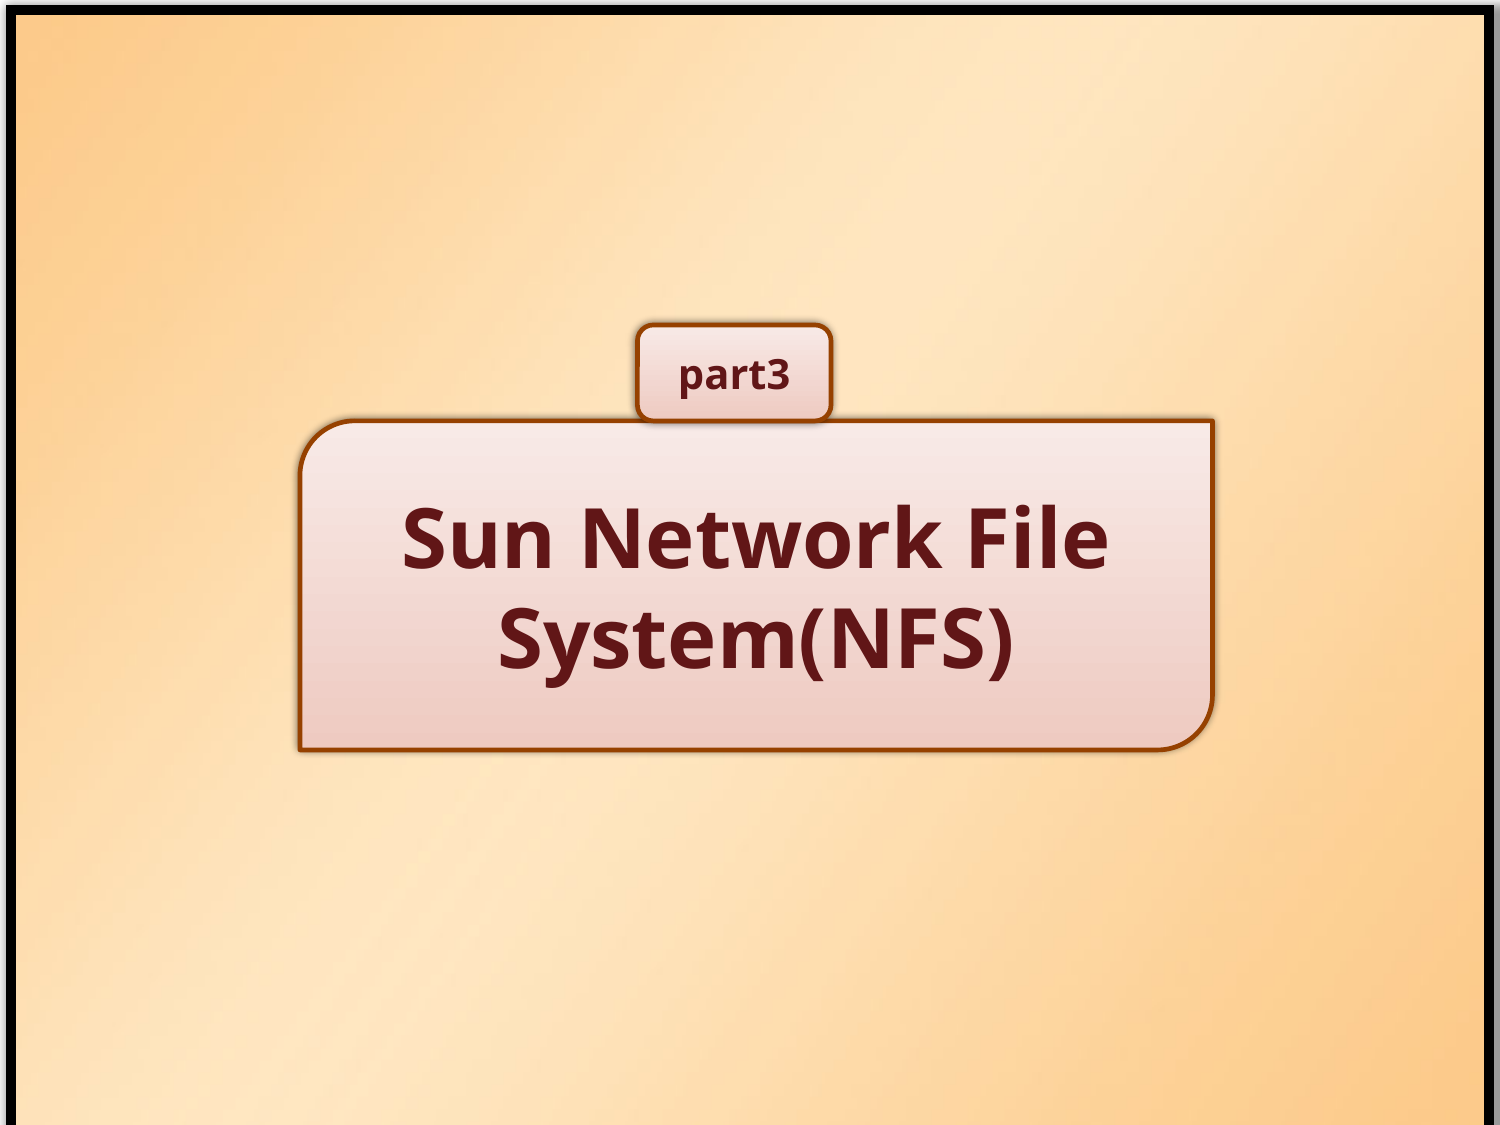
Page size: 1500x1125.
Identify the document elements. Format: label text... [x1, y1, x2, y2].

text_box Sun Network File System(NFS) [299, 420, 1213, 751]
picture [16, 15, 1484, 1125]
text_box part3 [636, 324, 832, 422]
